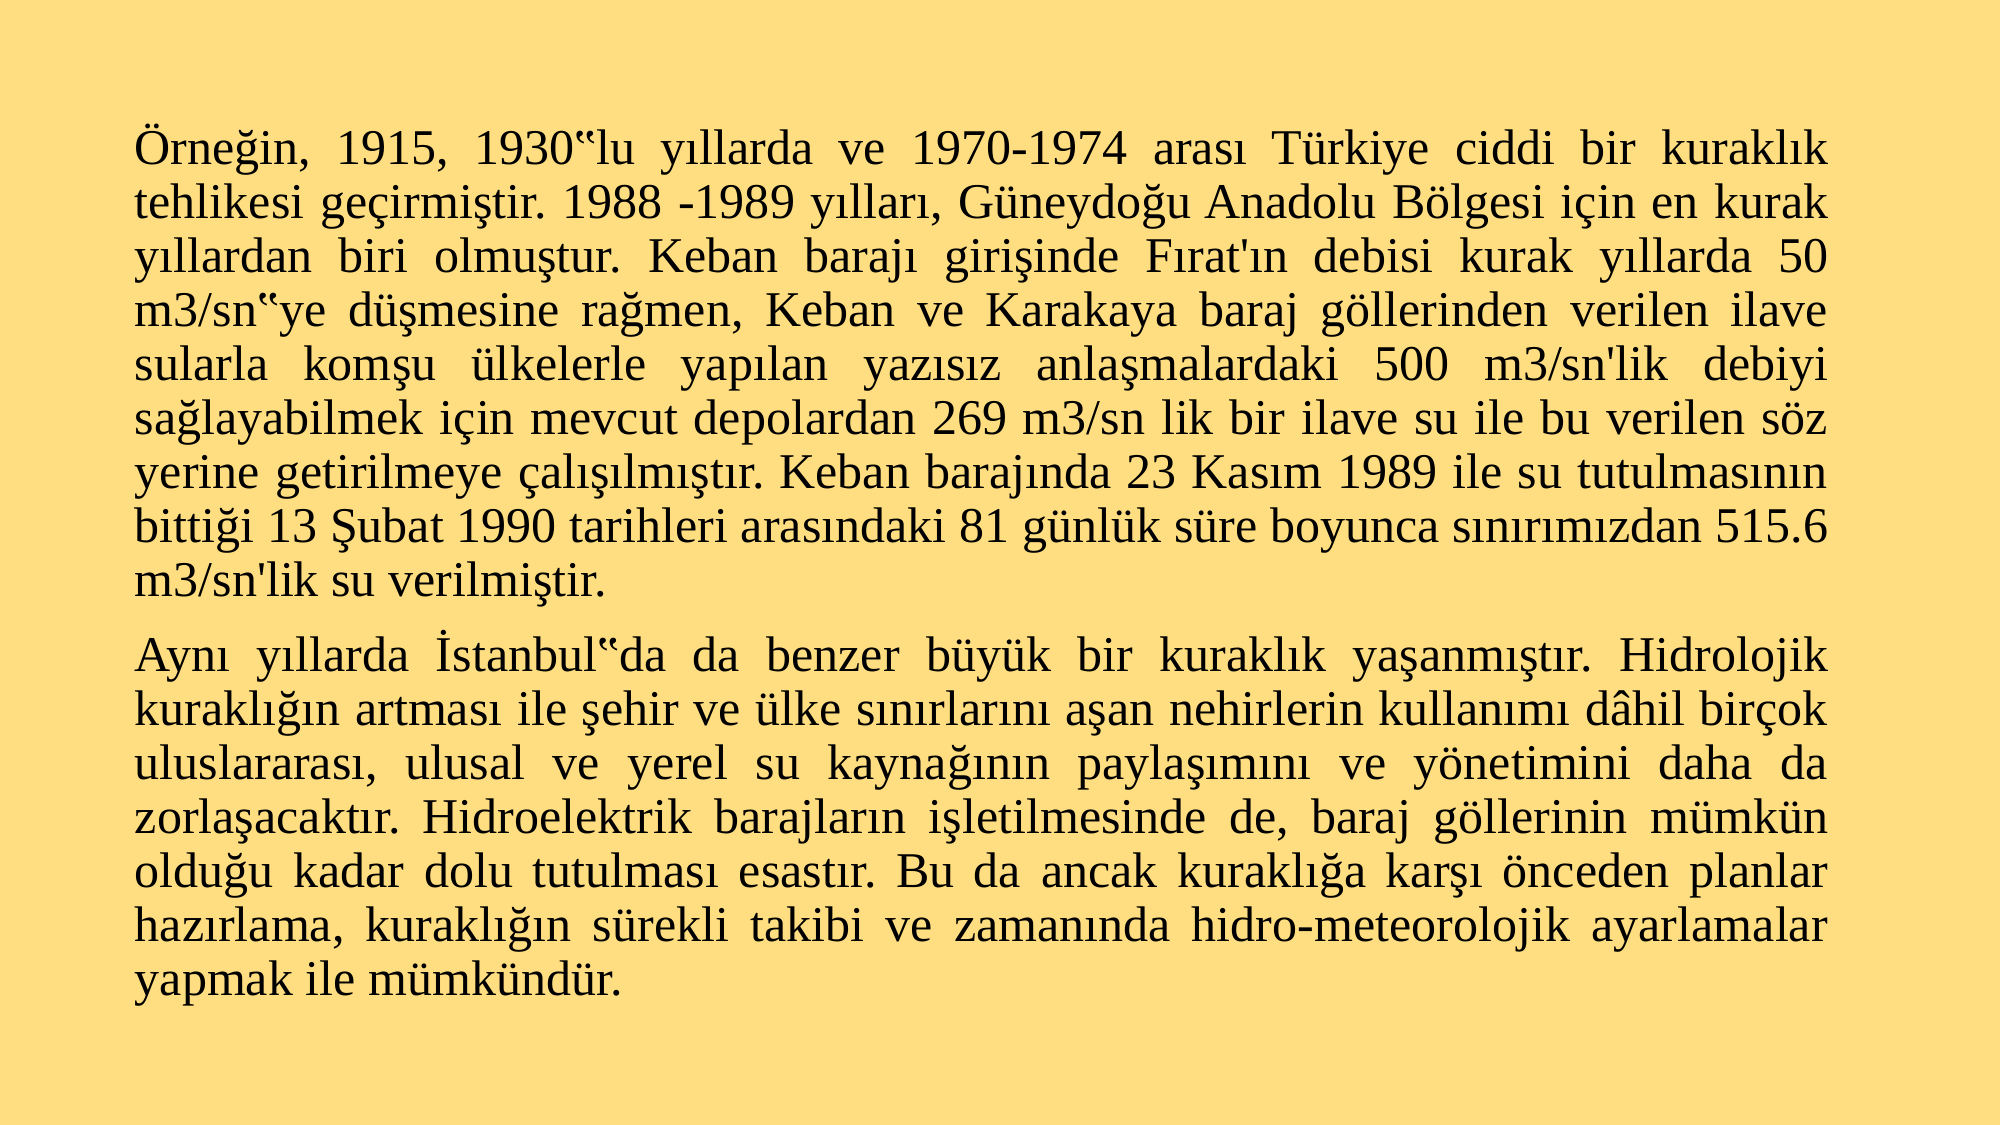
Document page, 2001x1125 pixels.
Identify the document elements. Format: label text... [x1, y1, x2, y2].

list Örneğin, 1915, 1930‟lu yıllarda ve 1970-1974 arası Türkiye ciddi bir kuraklık tehlikesi geçirmiştir. 1988 -1989 yılları, Güneydoğu Anadolu Bölgesi için en kurak yıllardan biri olmuştur. Keban barajı girişinde Fırat'ın debisi kurak yıllarda 50 m3/sn‟ye düşmesine rağmen, Keban ve Karakaya baraj göllerinden verilen ilave sularla komşu ülkelerle yapılan yazısız anlaşmalardaki 500 m3/sn'lik debiyi sağlayabilmek için mevcut depolardan 269 m3/sn lik bir ilave su ile bu verilen söz yerine getirilmeye çalışılmıştır. Keban barajında 23 Kasım 1989 ile su tutulmasının bittiği 13 Şubat 1990 tarihleri arasındaki 81 günlük süre boyunca sınırımızdan 515.6 m3/sn'lik su verilmiştir. Aynı yıllarda İstanbul‟da da benzer büyük bir kuraklık yaşanmıştır. Hidrolojik kuraklığın artması ile şehir ve ülke sınırlarını aşan nehirlerin kullanımı dâhil birçok uluslararası, ulusal ve yerel su kaynağının paylaşımını ve yönetimini daha da zorlaşacaktır. Hidroelektrik barajların işletilmesinde de, baraj göllerinin mümkün olduğu kadar dolu tutulması esastır. Bu da ancak kuraklığa karşı önceden planlar hazırlama, kuraklığın sürekli takibi ve zamanında hidro-meteorolojik ayarlamalar yapmak ile mümkündür. [119, 113, 1845, 1061]
